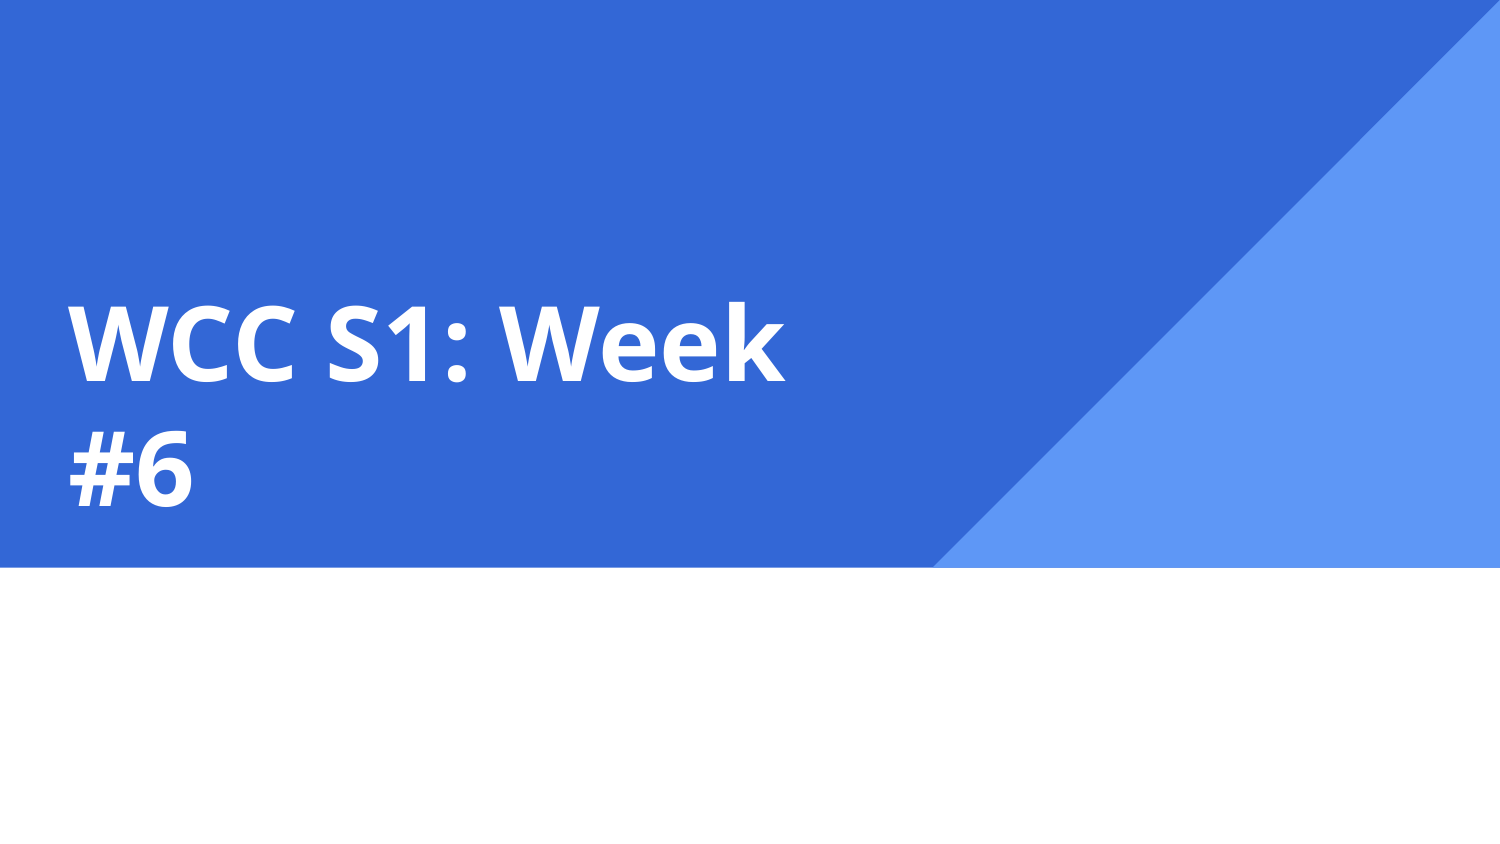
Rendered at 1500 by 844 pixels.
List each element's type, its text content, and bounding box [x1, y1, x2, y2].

title WCC S1: Week #6 [53, 76, 894, 543]
